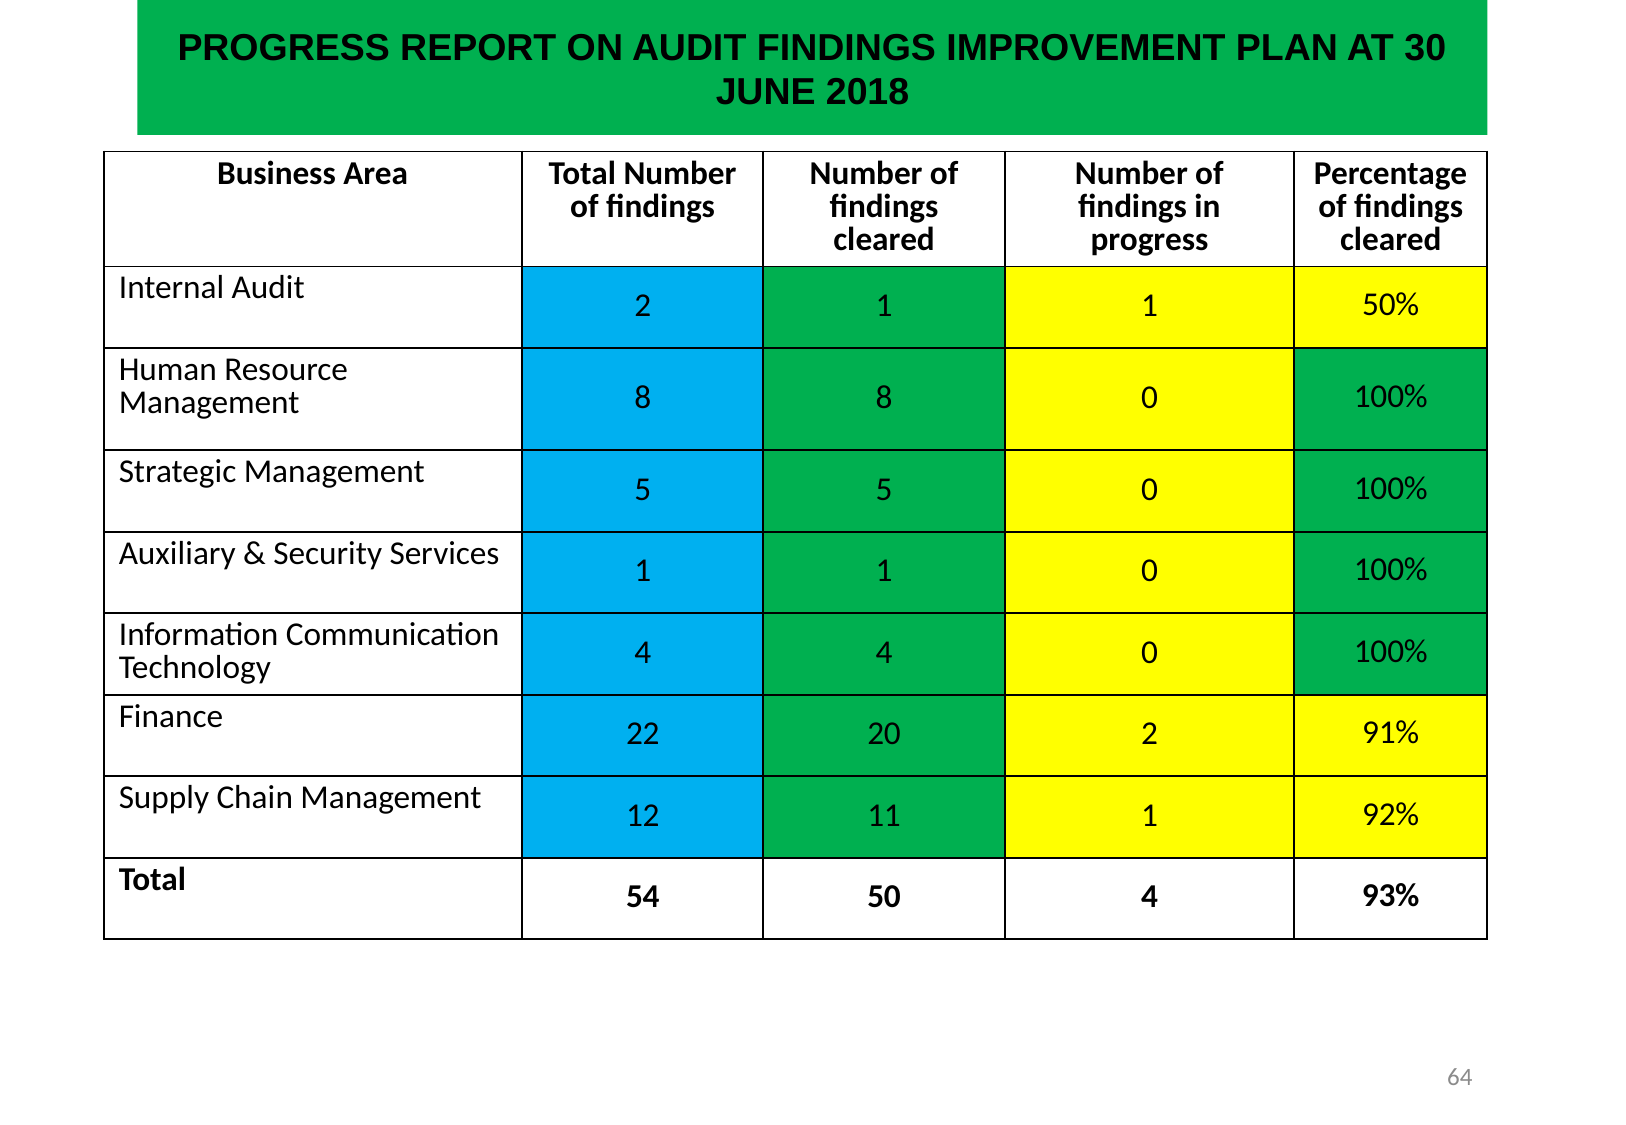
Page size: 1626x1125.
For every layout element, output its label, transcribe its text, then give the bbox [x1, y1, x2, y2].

table_cell Information Communication Technology [105, 614, 521, 694]
table_cell 4 [523, 614, 762, 694]
table_cell 0 [1006, 451, 1293, 531]
table_cell 54 [523, 859, 762, 938]
table_header Number of findings in progress [1006, 152, 1293, 266]
table_cell 4 [764, 614, 1004, 694]
table_cell 5 [523, 451, 762, 531]
table_cell 93% [1295, 859, 1486, 938]
table_cell 22 [523, 696, 762, 775]
table_cell Strategic Management [105, 451, 521, 531]
table_cell 100% [1295, 349, 1486, 449]
table_cell 8 [523, 349, 762, 449]
table_cell 5 [764, 451, 1004, 531]
table_header Number of findings cleared [764, 152, 1004, 266]
table_cell Auxiliary & Security Services [105, 533, 521, 612]
table_cell Supply Chain Management [105, 777, 521, 857]
table_cell 100% [1295, 451, 1486, 531]
table_cell 91% [1295, 696, 1486, 775]
table_cell 0 [1006, 614, 1293, 694]
table_cell 20 [764, 696, 1004, 775]
table_cell 12 [523, 777, 762, 857]
table_cell Total [105, 859, 521, 938]
table_header Total Number of findings [523, 152, 762, 266]
table_cell 100% [1295, 614, 1486, 694]
table_cell 11 [764, 777, 1004, 857]
table_cell 92% [1295, 777, 1486, 857]
table_cell 1 [1006, 777, 1293, 857]
table_header Business Area [105, 152, 521, 266]
table_cell 2 [1006, 696, 1293, 775]
table_cell Finance [105, 696, 521, 775]
table_cell 1 [523, 533, 762, 612]
table_cell 1 [1006, 267, 1293, 347]
table_cell 2 [523, 267, 762, 347]
table_cell 50% [1295, 267, 1486, 347]
table_cell 1 [764, 533, 1004, 612]
table_cell 4 [1006, 859, 1293, 938]
table_cell 1 [764, 267, 1004, 347]
table_cell 0 [1006, 533, 1293, 612]
table_cell 8 [764, 349, 1004, 449]
table_cell Internal Audit [105, 267, 521, 347]
table_cell Human Resource Management [105, 349, 521, 449]
slide_number 64 [1137, 1045, 1488, 1106]
table_cell 0 [1006, 349, 1293, 449]
title PROGRESS REPORT ON AUDIT FINDINGS IMPROVEMENT PLAN AT 30 JUNE 2018 [137, 0, 1488, 135]
table_cell 100% [1295, 533, 1486, 612]
table_cell 50 [764, 859, 1004, 938]
table_header Percentage of findings cleared [1295, 152, 1486, 266]
